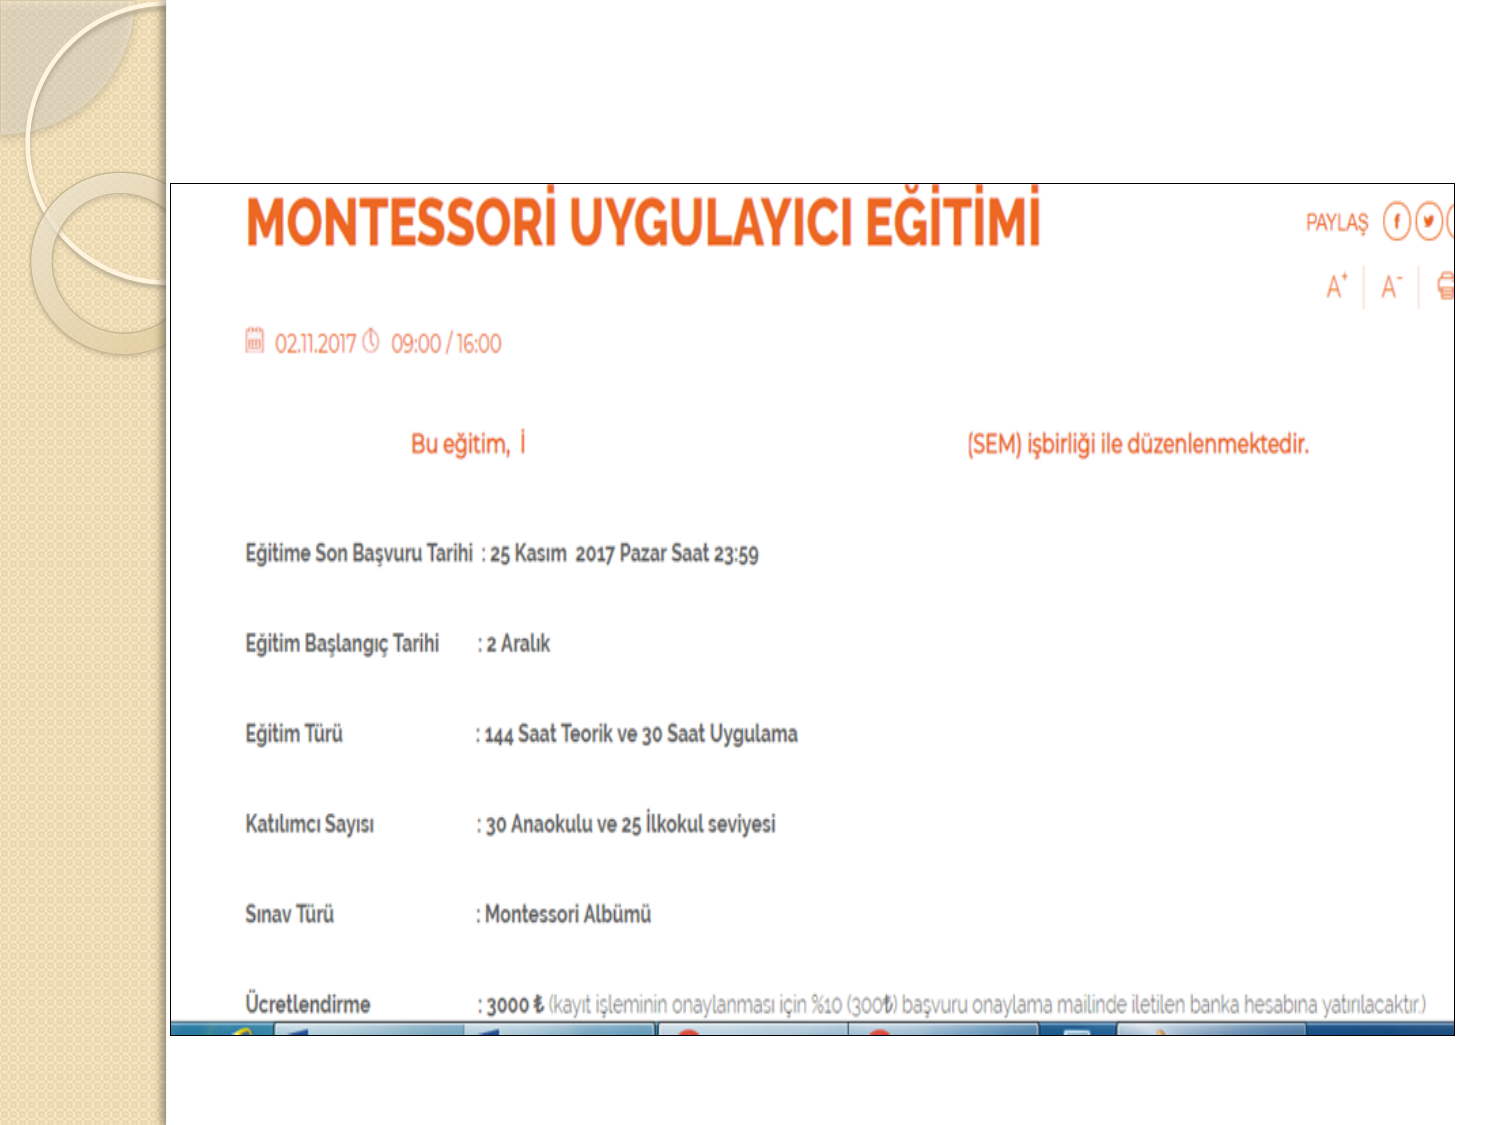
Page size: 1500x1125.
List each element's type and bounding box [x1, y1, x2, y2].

list [170, 184, 1455, 1036]
